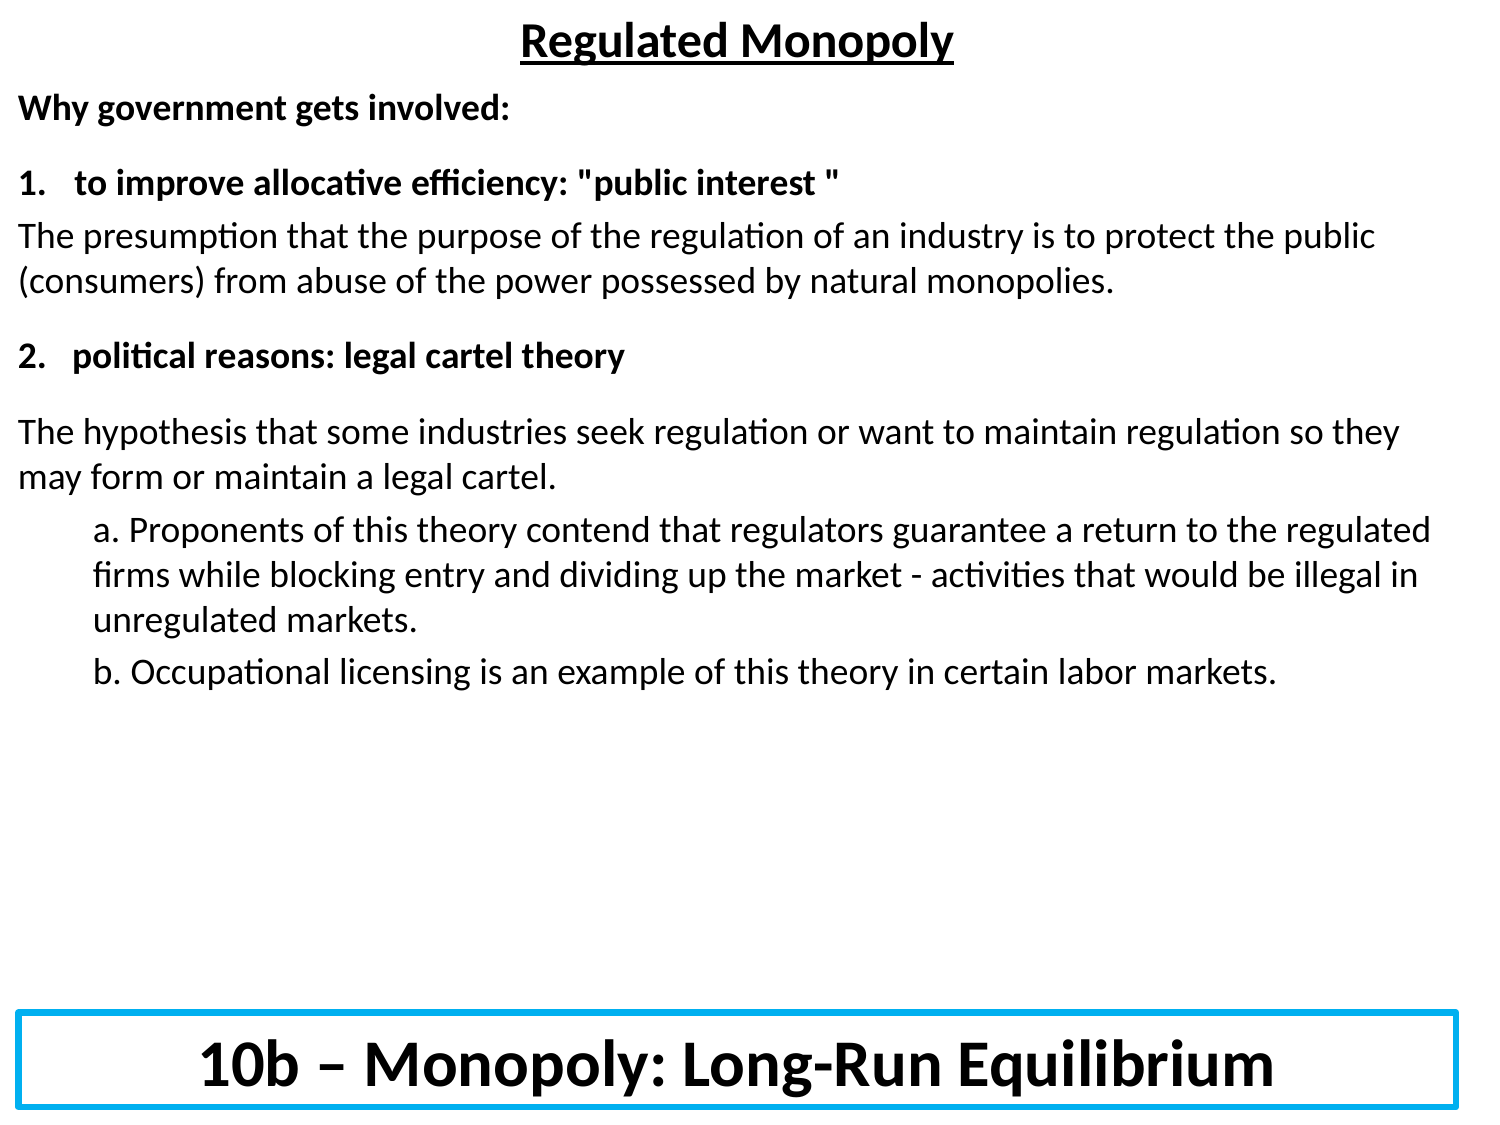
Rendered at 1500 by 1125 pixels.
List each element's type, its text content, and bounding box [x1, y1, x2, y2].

subtitle Why government gets involved: to improve allocative efficiency: "public interest " The presumption that the purpose of the regulation of an industry is to protect the public (consumers) from abuse of the power possessed by natural monopolies. 2. political reasons: legal cartel theory The hypothesis that some industries seek regulation or want to maintain regulation so they may form or maintain a legal cartel. a. Proponents of this theory contend that regulators guarantee a return to the regulated firms while blocking entry and dividing up the market - activities that would be illegal in unregulated markets. b. Occupational licensing is an example of this theory in certain labor markets. [3, 75, 1463, 1100]
title Regulated Monopoly [12, 0, 1463, 75]
text_box 10b – Monopoly: Long-Run Equilibrium [18, 1012, 1456, 1108]
